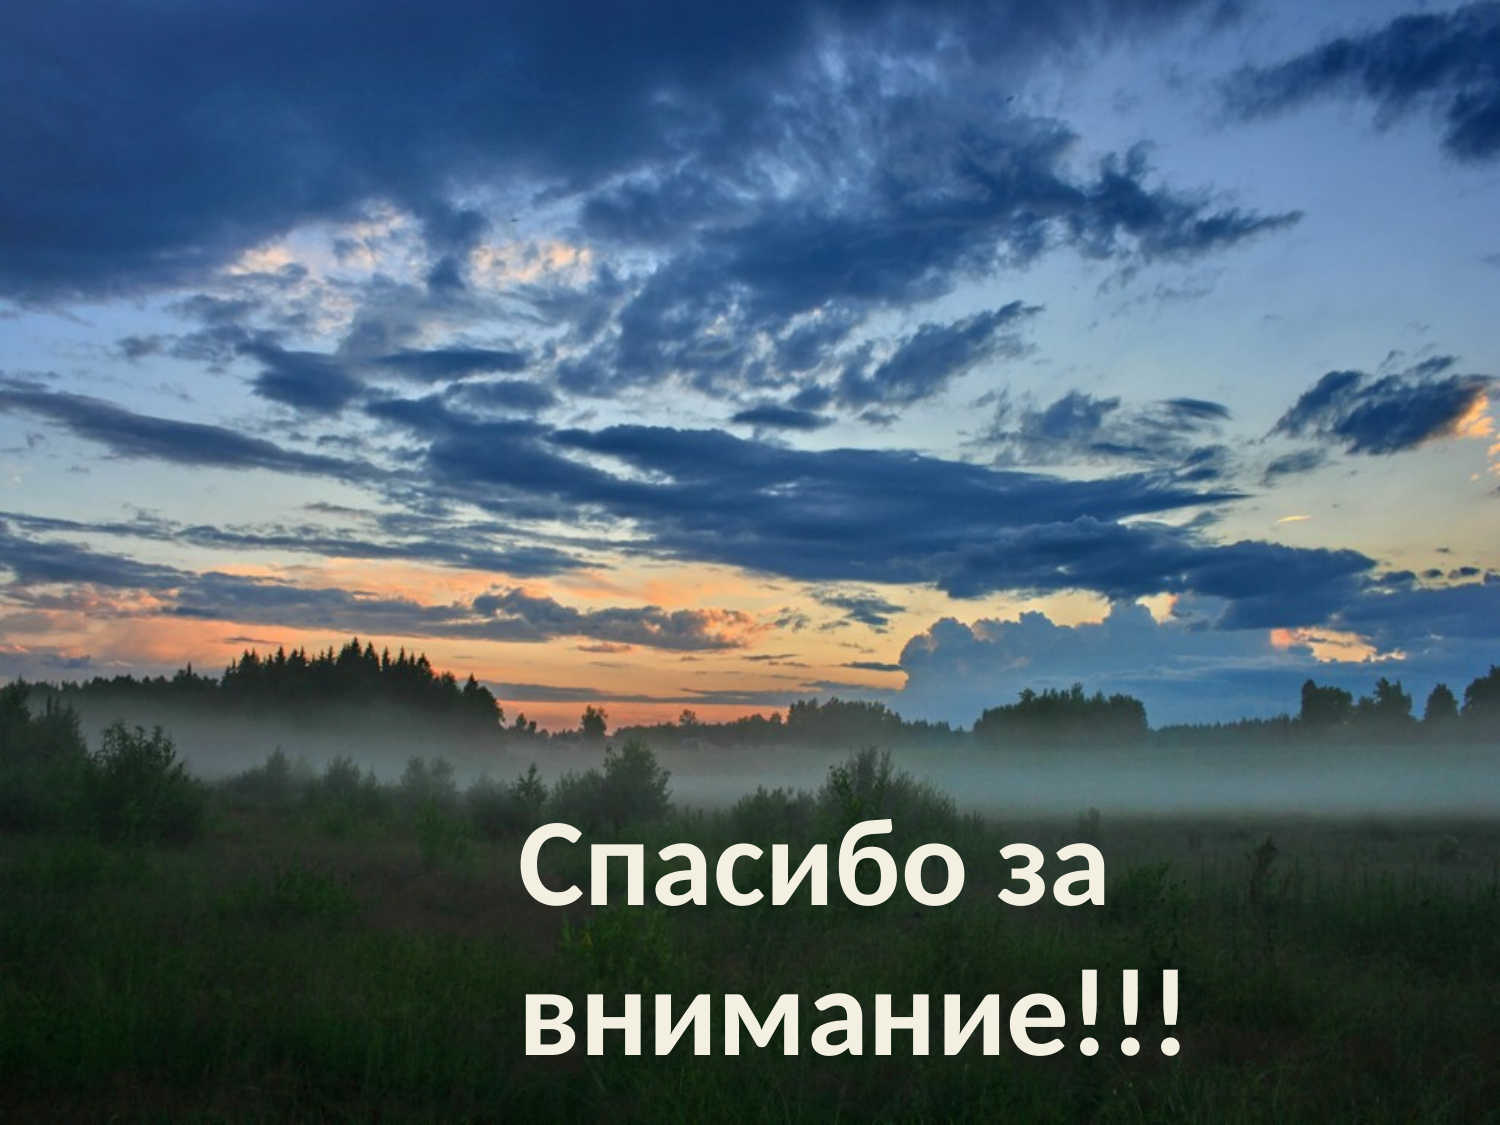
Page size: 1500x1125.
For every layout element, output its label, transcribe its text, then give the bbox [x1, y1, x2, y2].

text_box Спасибо за внимание!!! [503, 773, 1454, 1089]
picture [0, 0, 1500, 1125]
